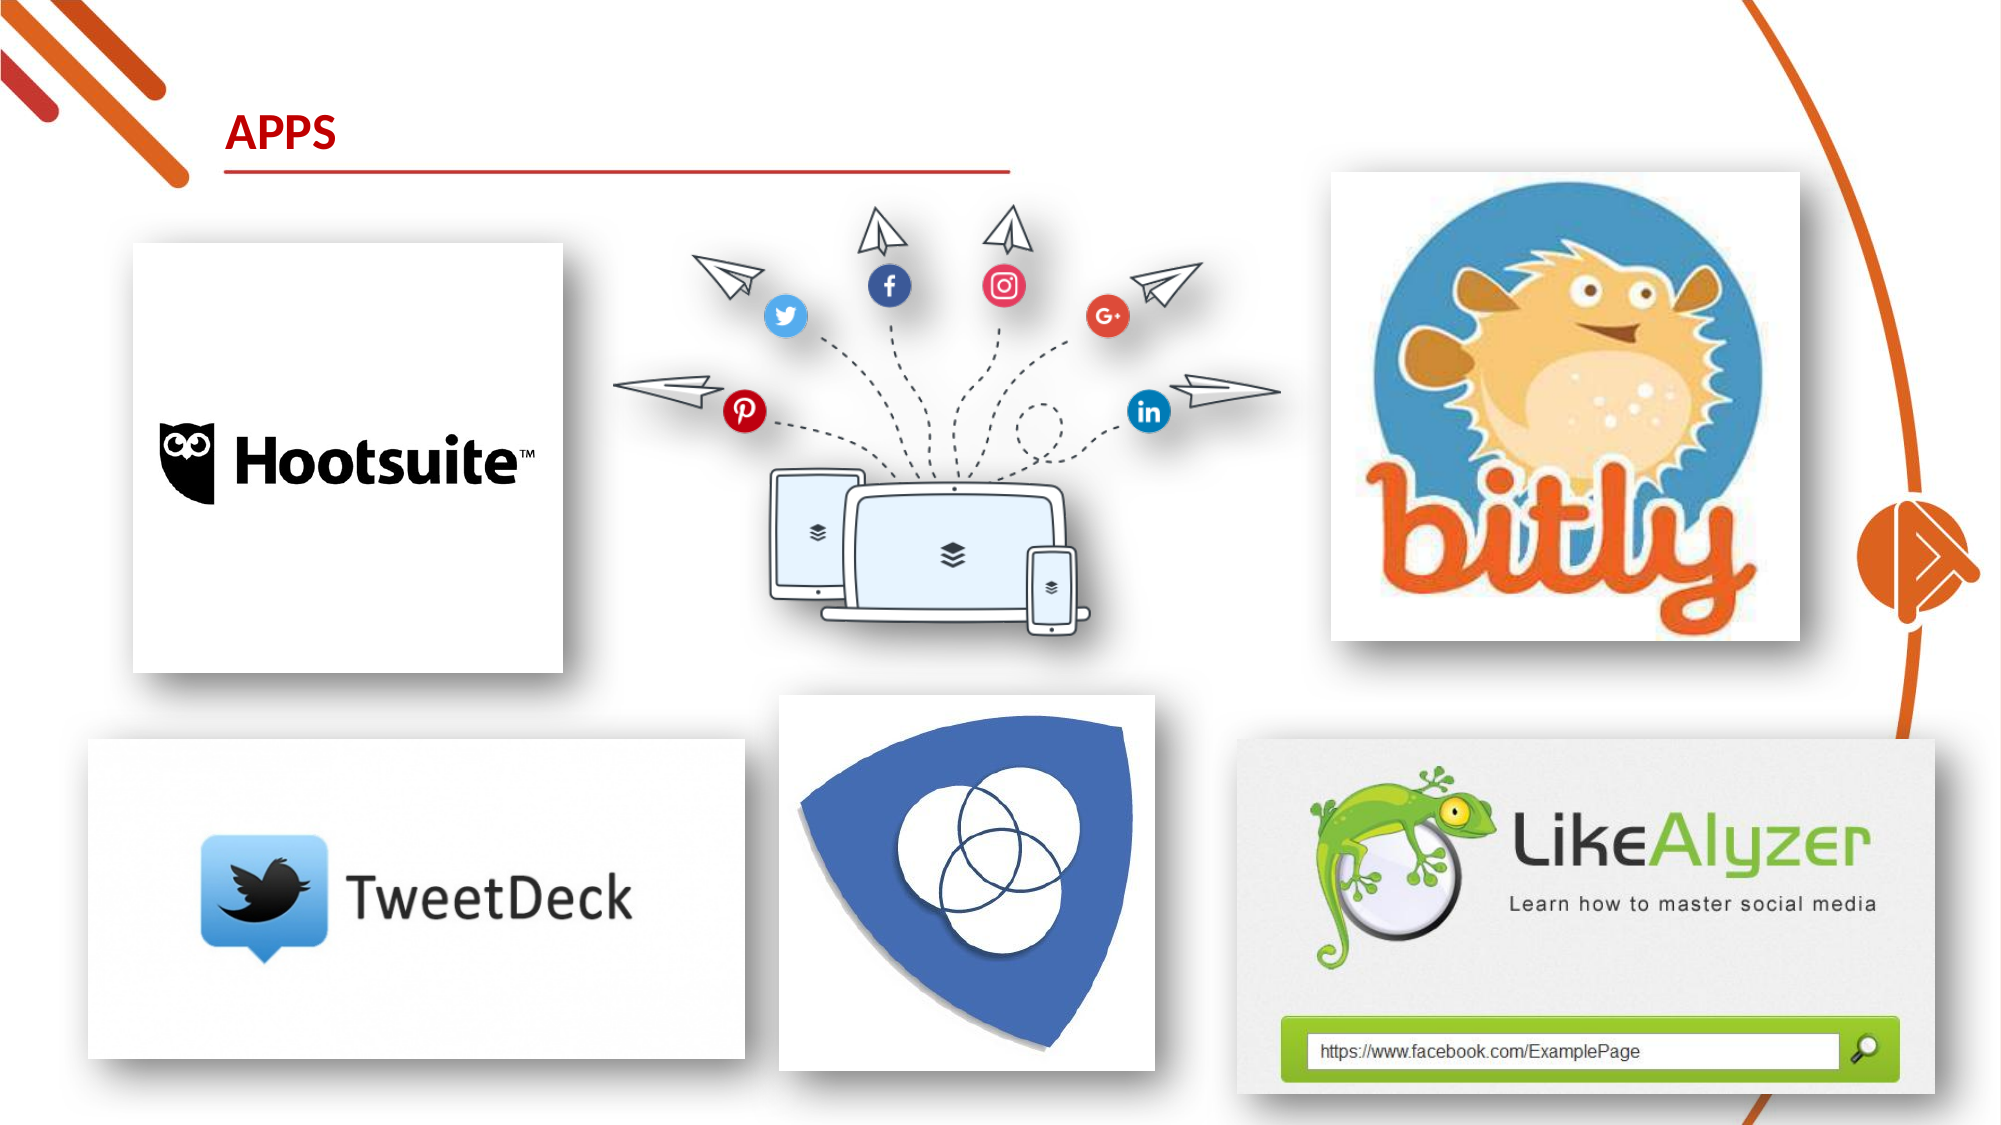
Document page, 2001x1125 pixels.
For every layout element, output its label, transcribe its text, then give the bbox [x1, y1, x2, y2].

title APPS [211, 97, 1138, 173]
picture [0, 0, 2001, 1125]
